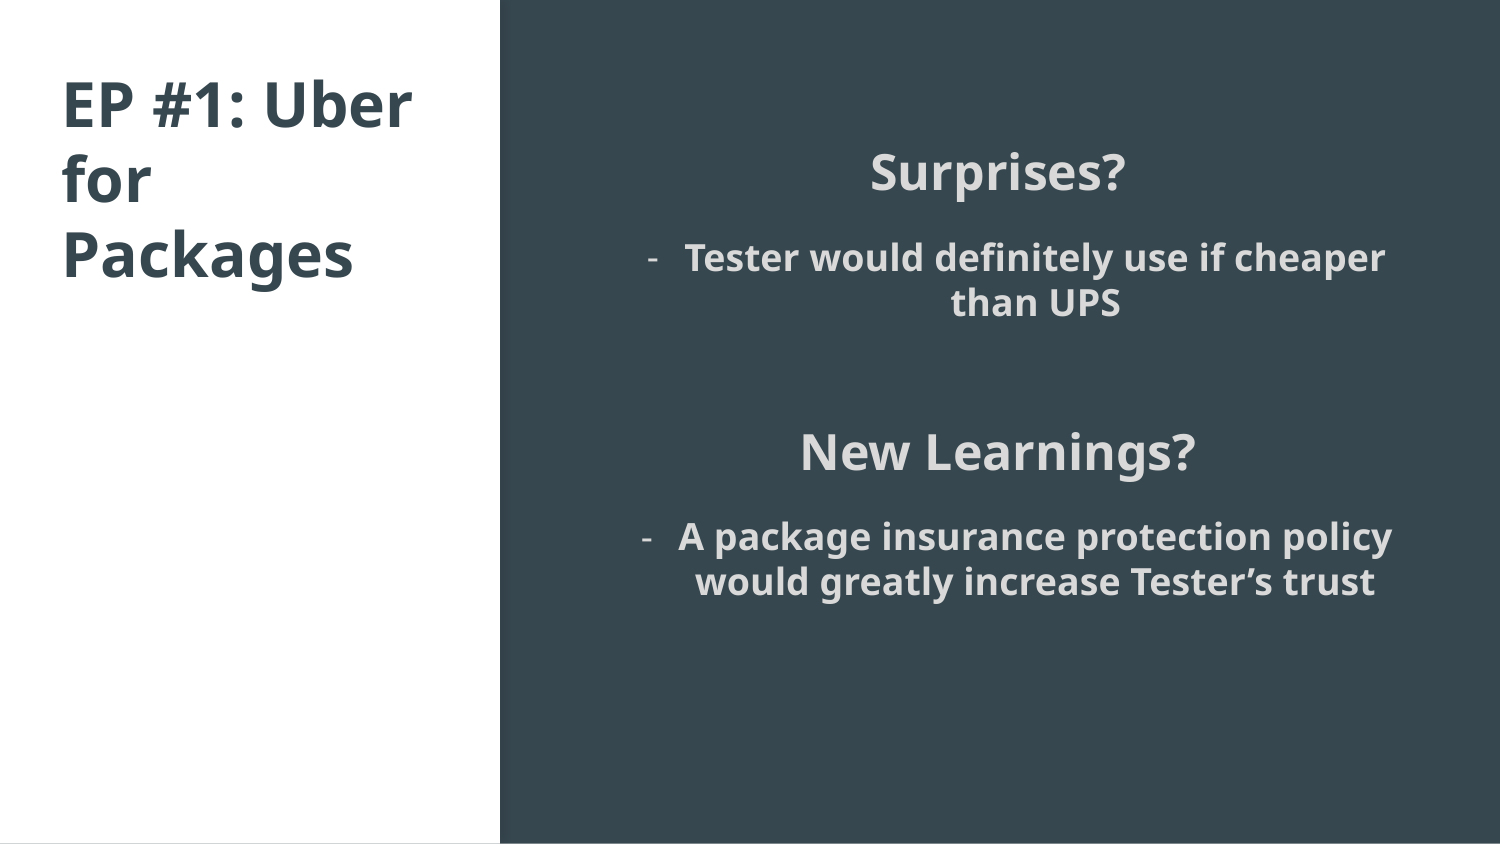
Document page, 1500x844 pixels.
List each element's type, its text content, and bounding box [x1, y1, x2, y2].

list New Learnings? A package insurance protection policy would greatly increase Tester’s trust [551, 405, 1446, 685]
list Surprises? Tester would definitely use if cheaper than UPS [551, 125, 1446, 405]
title EP #1: Uber for Packages [46, 50, 454, 751]
